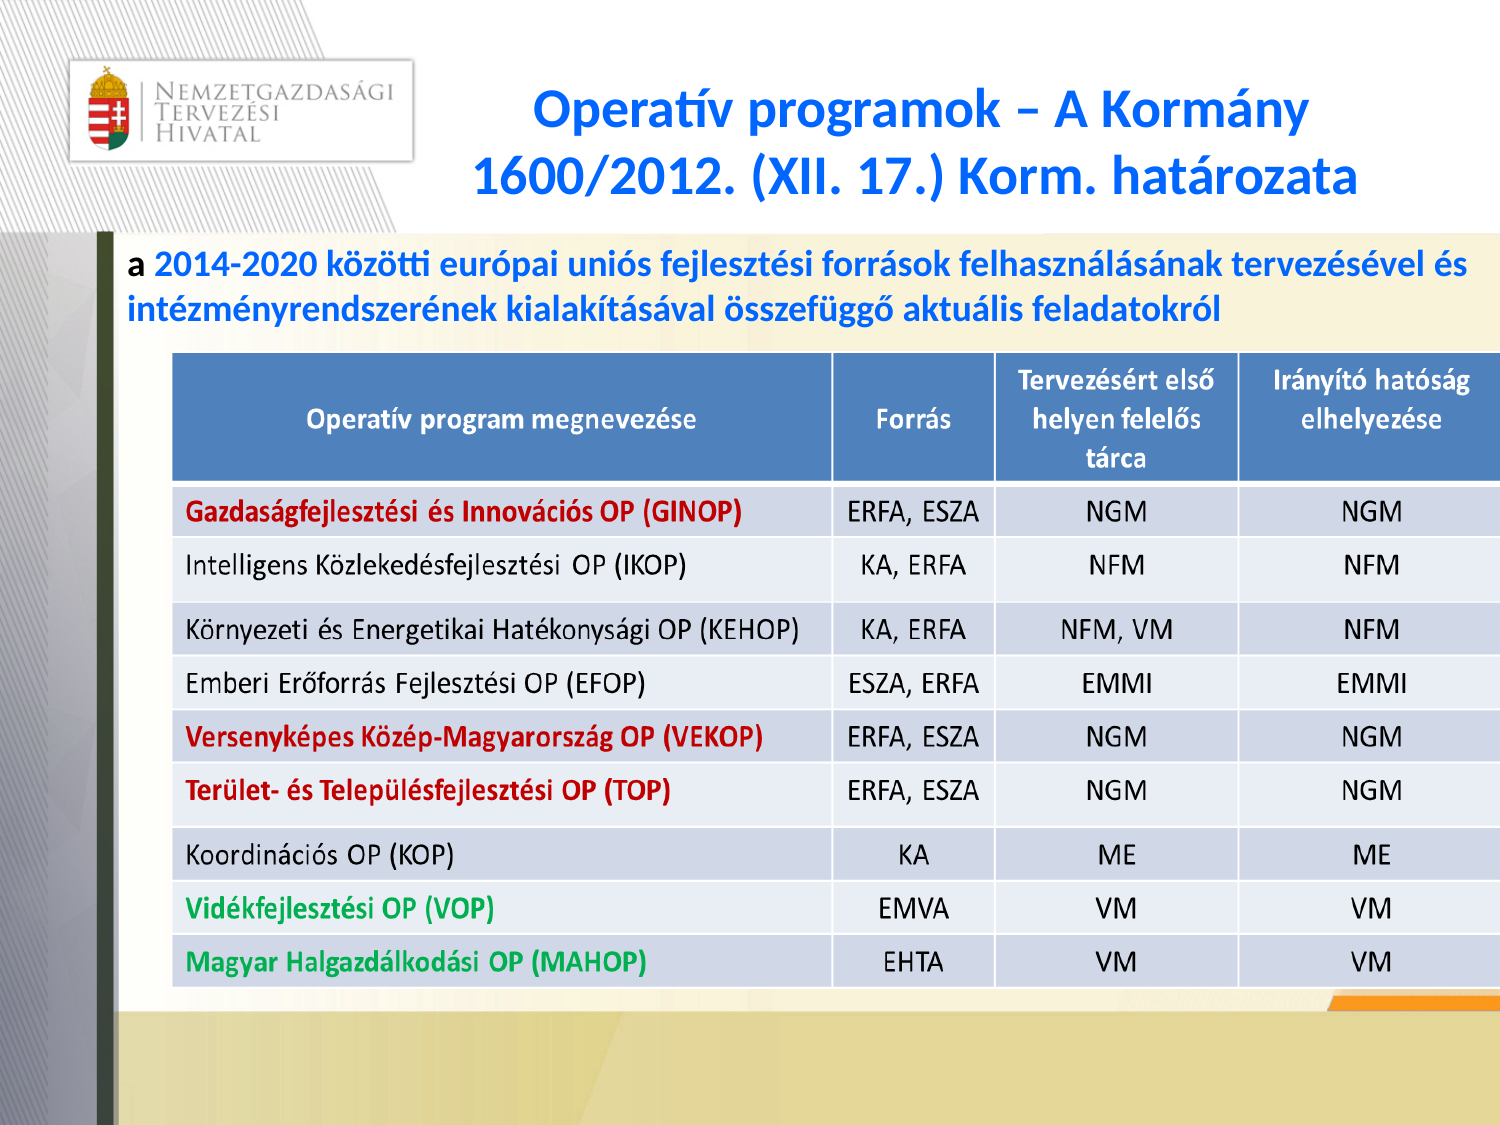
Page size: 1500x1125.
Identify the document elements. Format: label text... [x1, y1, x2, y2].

picture [0, 0, 1500, 1125]
title Operatív programok – A Kormány 1600/2012. (XII. 17.) Korm. határozata [419, 45, 1425, 231]
picture [170, 349, 1500, 1000]
list a 2014-2020 közötti európai uniós fejlesztési források felhasználásának tervezésével és intézményrendszerének kialakításával összefüggő aktuális feladatokról [112, 231, 1500, 1012]
